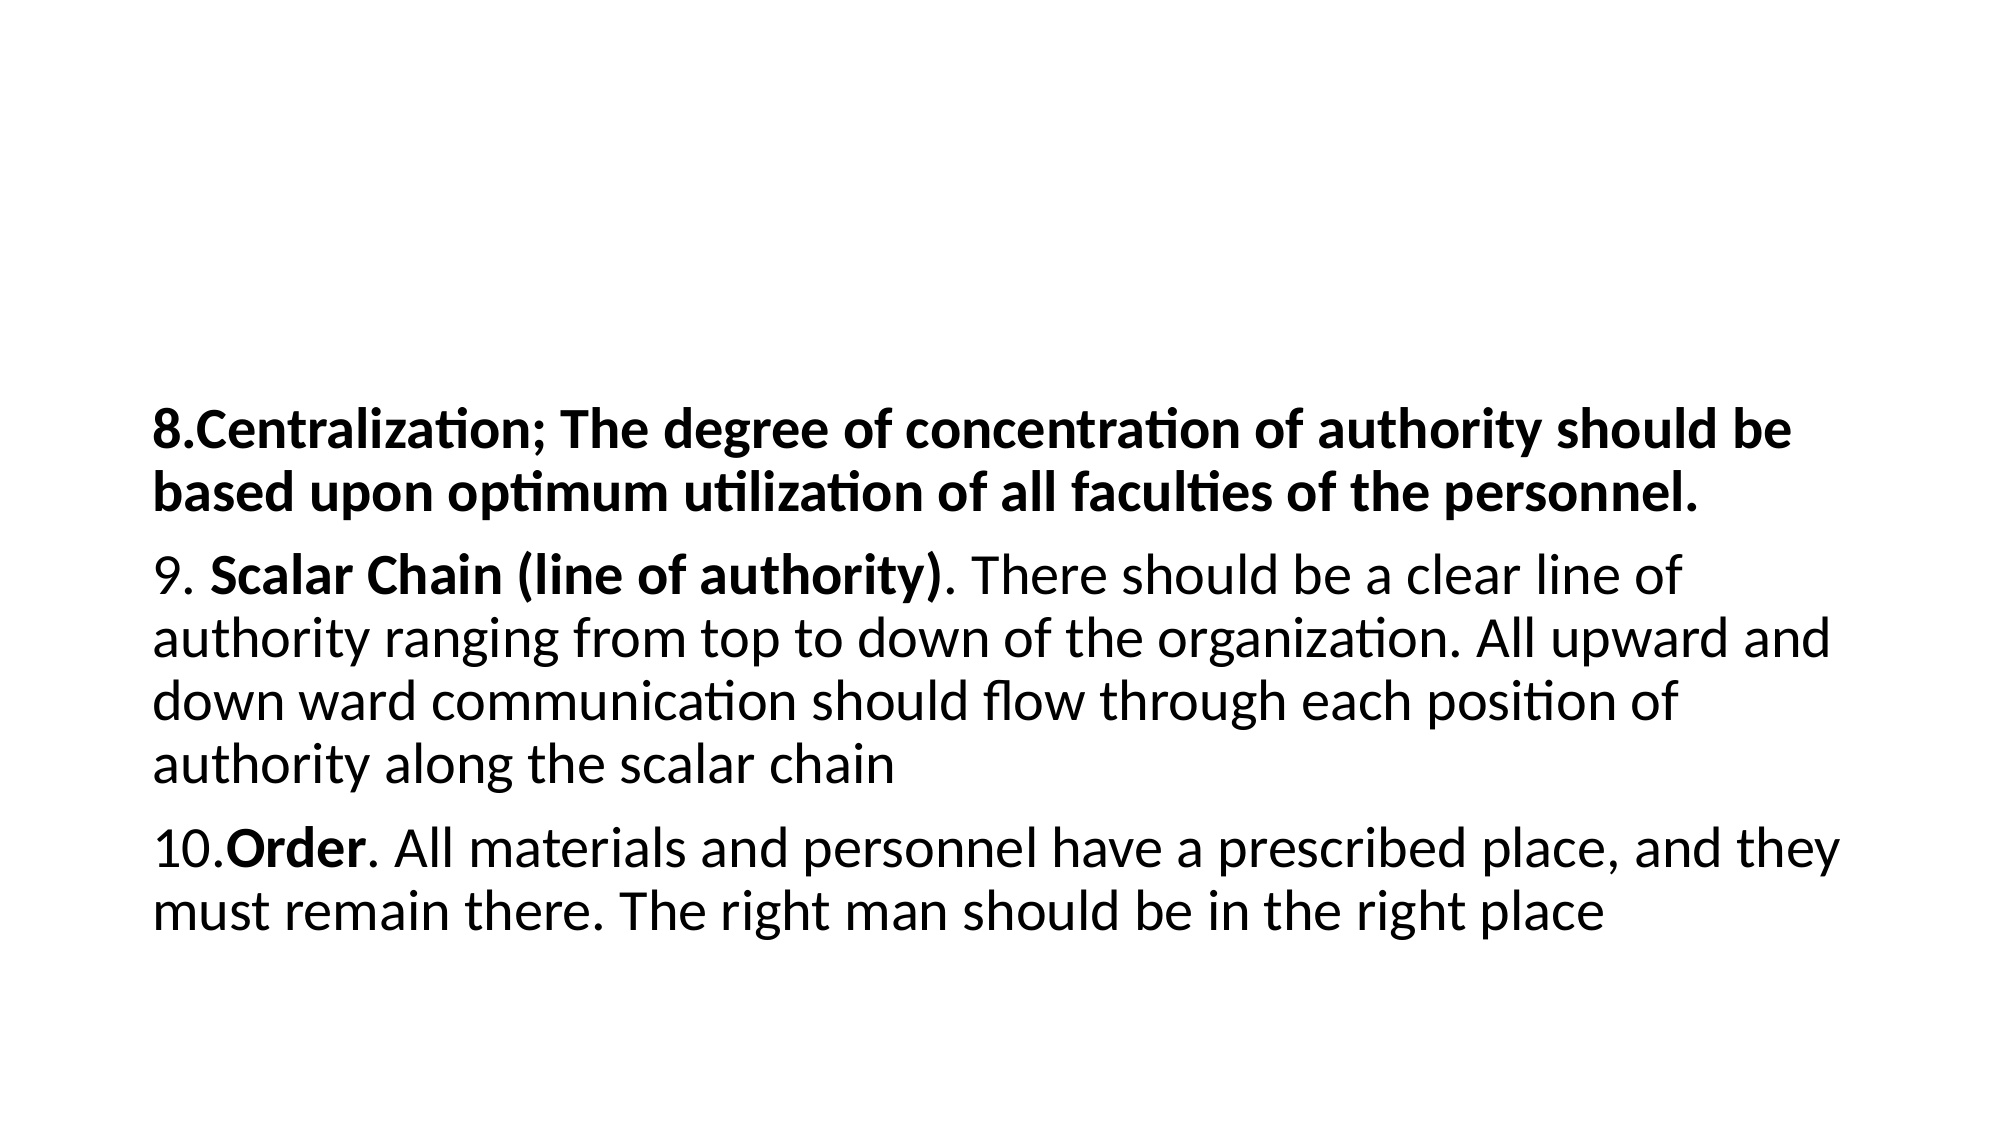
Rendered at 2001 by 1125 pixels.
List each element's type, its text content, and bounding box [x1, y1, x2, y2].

list 8.Centralization; The degree of concentration of authority should be based upon optimum utilization of all faculties of the personnel. 9. Scalar Chain (line of authority). There should be a clear line of authority ranging from top to down of the organization. All upward and down ward communication should flow through each position of authority along the scalar chain 10.Order. All materials and personnel have a prescribed place, and they must remain there. The right man should be in the right place [137, 299, 1863, 1014]
